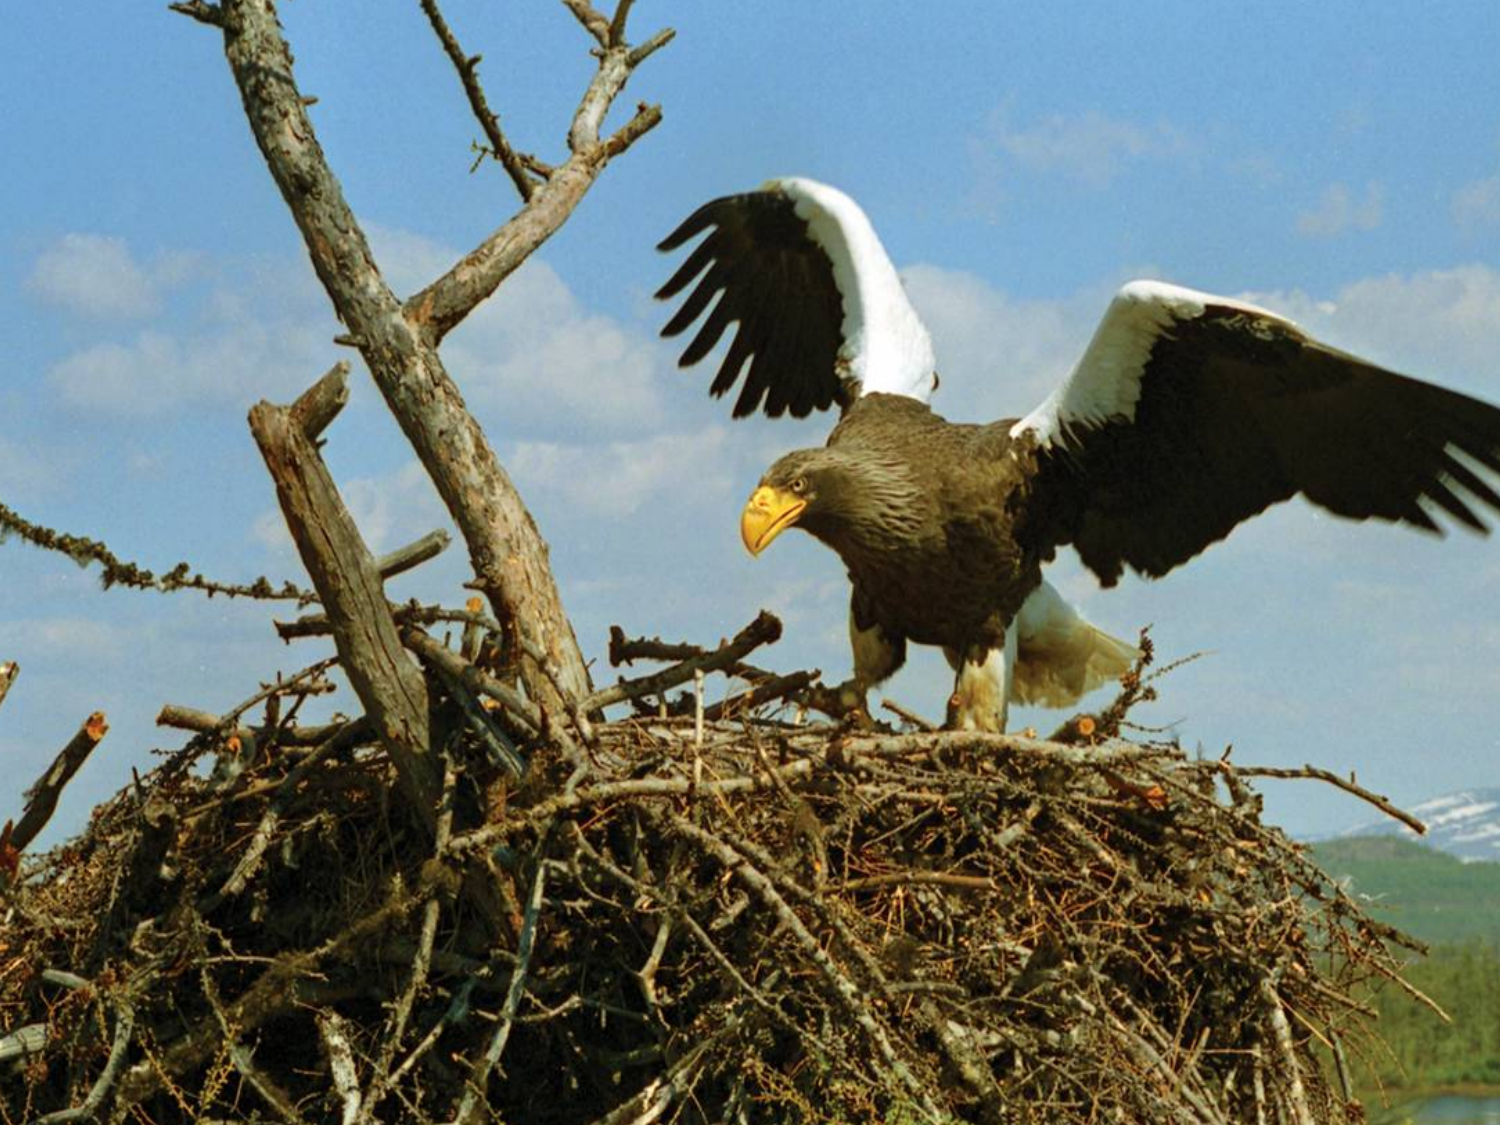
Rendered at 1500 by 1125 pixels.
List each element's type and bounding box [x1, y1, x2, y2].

list [0, 0, 1500, 1125]
